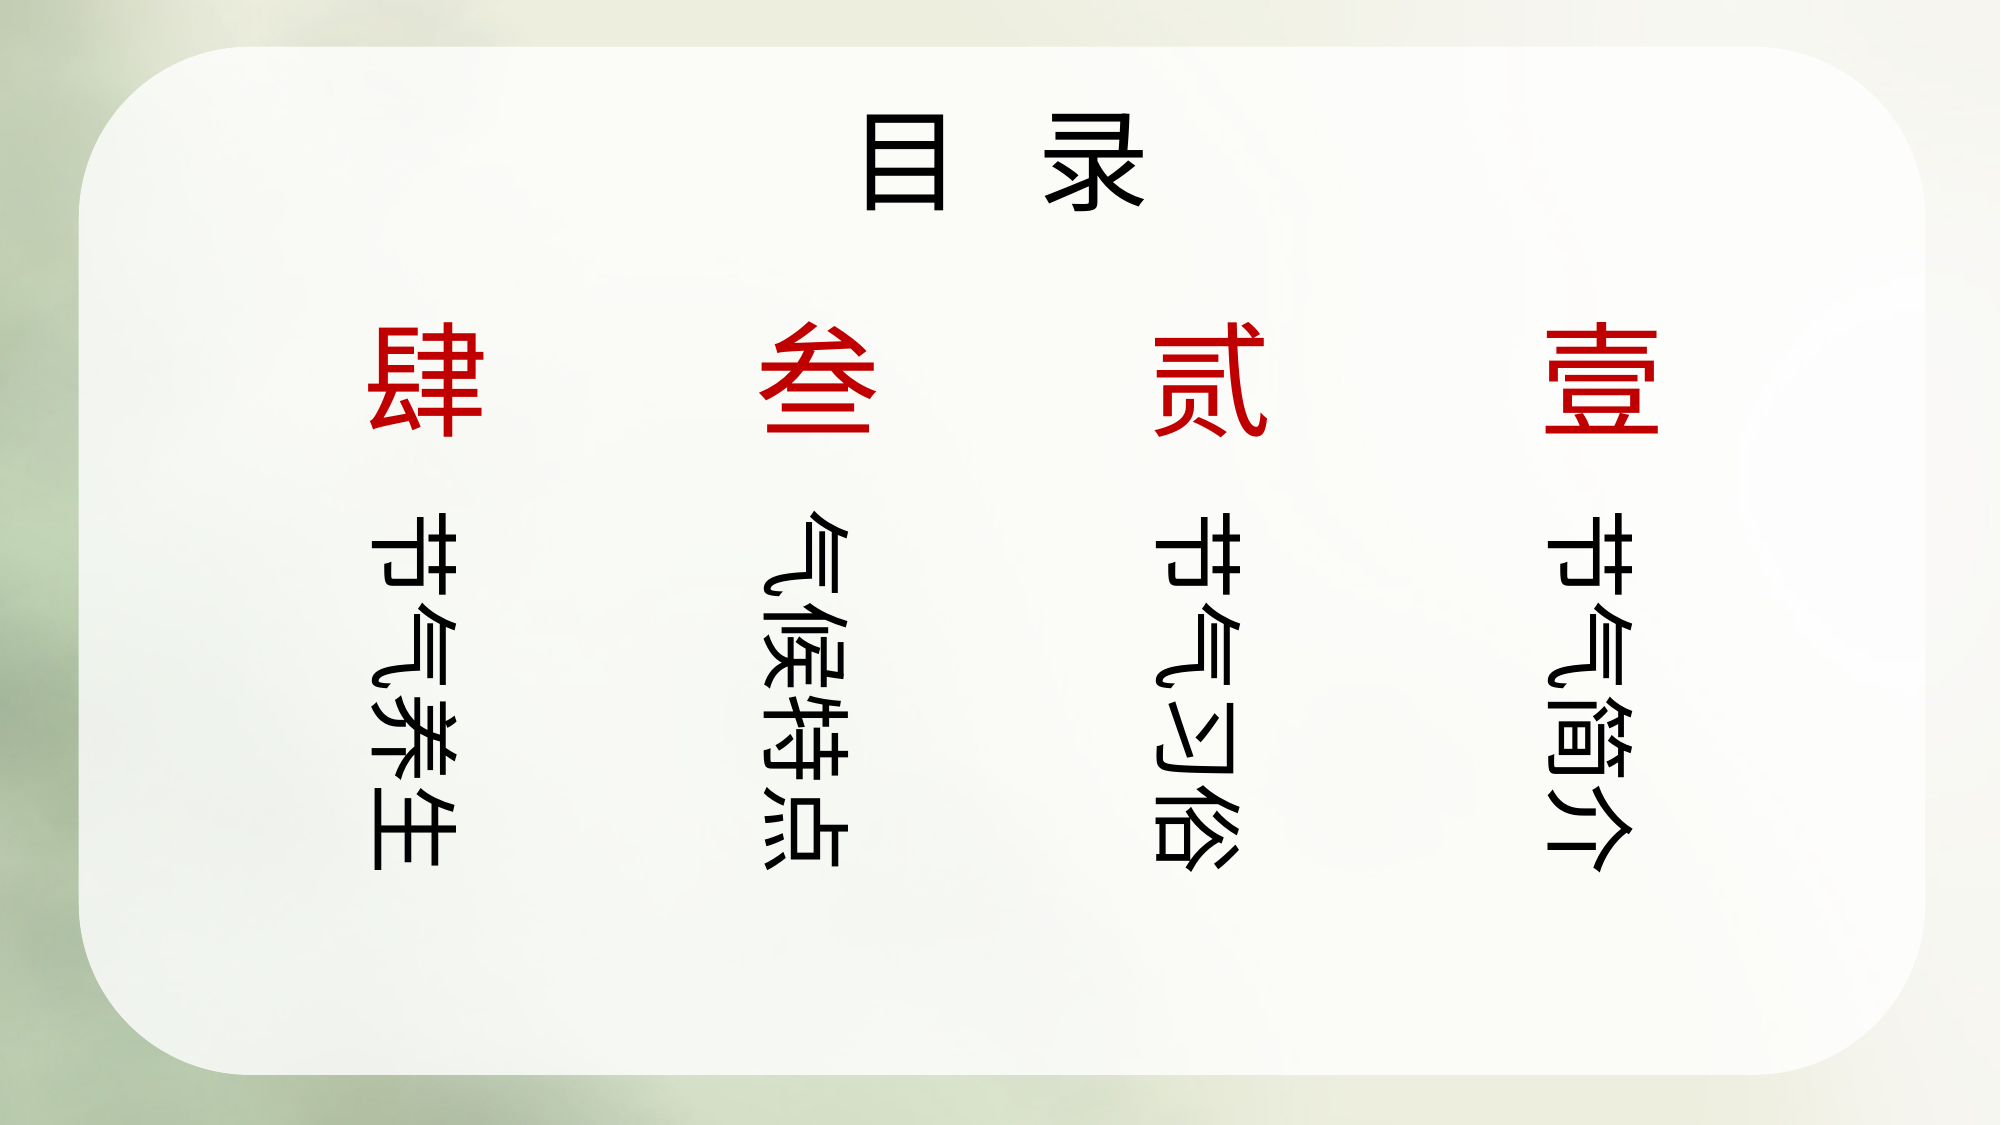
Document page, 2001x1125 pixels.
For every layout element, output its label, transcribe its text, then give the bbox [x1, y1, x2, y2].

text_box 气候特点 [729, 493, 871, 967]
text_box 节气养生 [337, 493, 479, 967]
text_box 贰 [1132, 295, 1252, 461]
text_box 目 录 [697, 82, 1302, 233]
text_box 节气习俗 [1120, 493, 1263, 967]
text_box 节气简介 [1512, 493, 1655, 967]
text_box 叁 [740, 295, 860, 461]
text_box 壹 [1524, 295, 1644, 461]
text_box 肆 [348, 295, 468, 461]
text_box [77, 45, 1927, 1076]
picture [0, 0, 2001, 1125]
